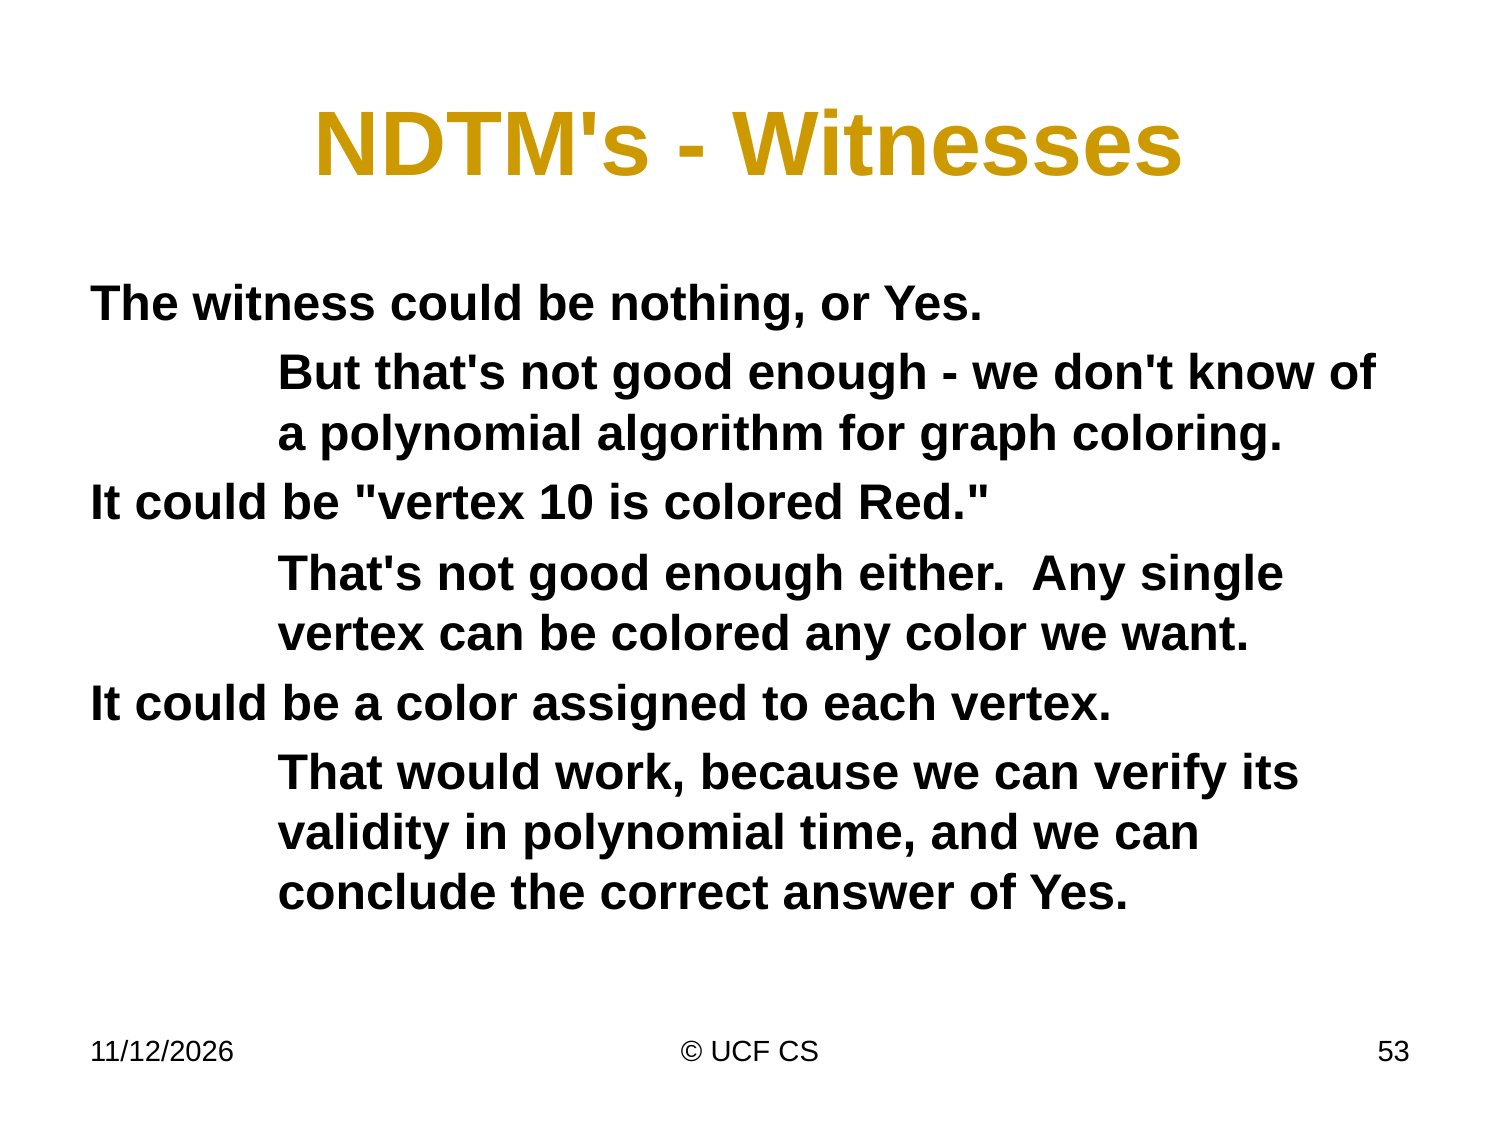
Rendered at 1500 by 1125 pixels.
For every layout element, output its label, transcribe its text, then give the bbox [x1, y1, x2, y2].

slide_number 53 [1074, 1024, 1426, 1103]
footer © UCF CS [512, 1024, 988, 1103]
title NDTM's - Witnesses [75, 45, 1425, 233]
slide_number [74, 1024, 426, 1103]
list The witness could be nothing, or Yes. But that's not good enough - we don't know of a polynomial algorithm for graph coloring. It could be "vertex 10 is colored Red." That's not good enough either. Any single vertex can be colored any color we want. It could be a color assigned to each vertex. That would work, because we can verify its validity in polynomial time, and we can conclude the correct answer of Yes. [75, 262, 1425, 1005]
